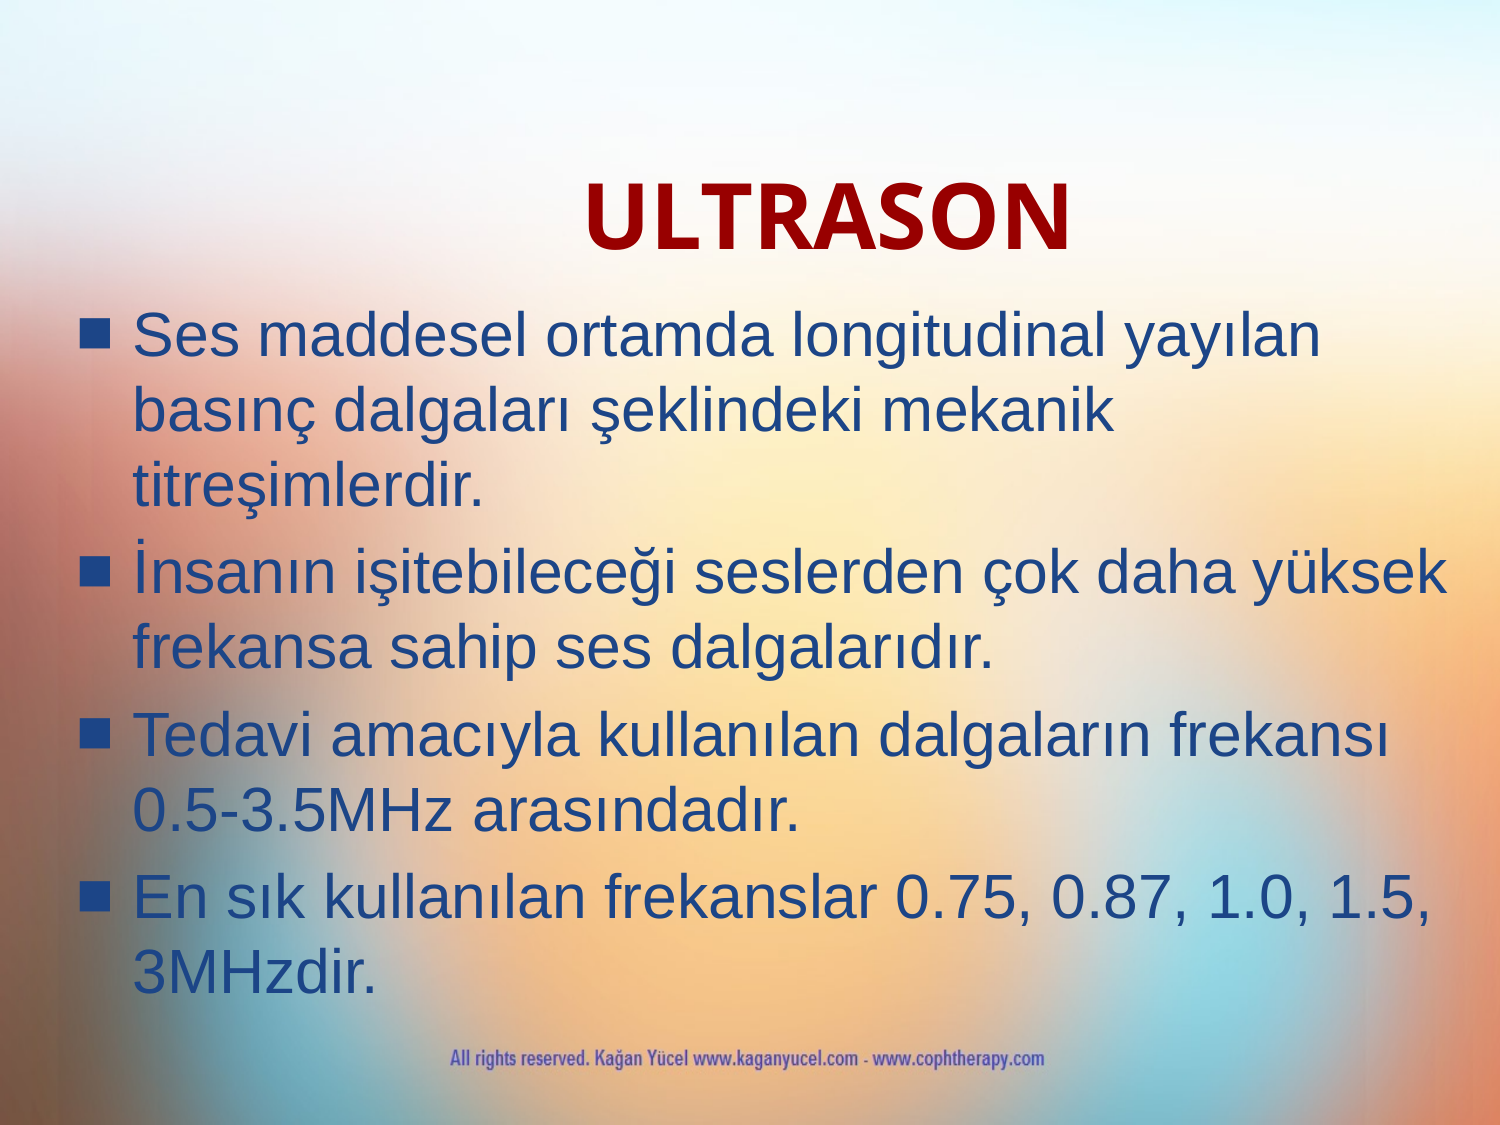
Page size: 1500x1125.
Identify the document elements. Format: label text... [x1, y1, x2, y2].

text_box ULTRASON [188, 35, 1468, 275]
text_box Ses maddesel ortamda longitudinal yayılan basınç dalgaları şeklindeki mekanik titreşimlerdir. İnsanın işitebileceği seslerden çok daha yüksek frekansa sahip ses dalgalarıdır. Tedavi amacıyla kullanılan dalgaların frekansı 0.5-3.5MHz arasındadır. En sık kullanılan frekanslar 0.75, 0.87, 1.0, 1.5, 3MHzdir. [61, 286, 1469, 1006]
picture [0, 0, 1500, 1125]
